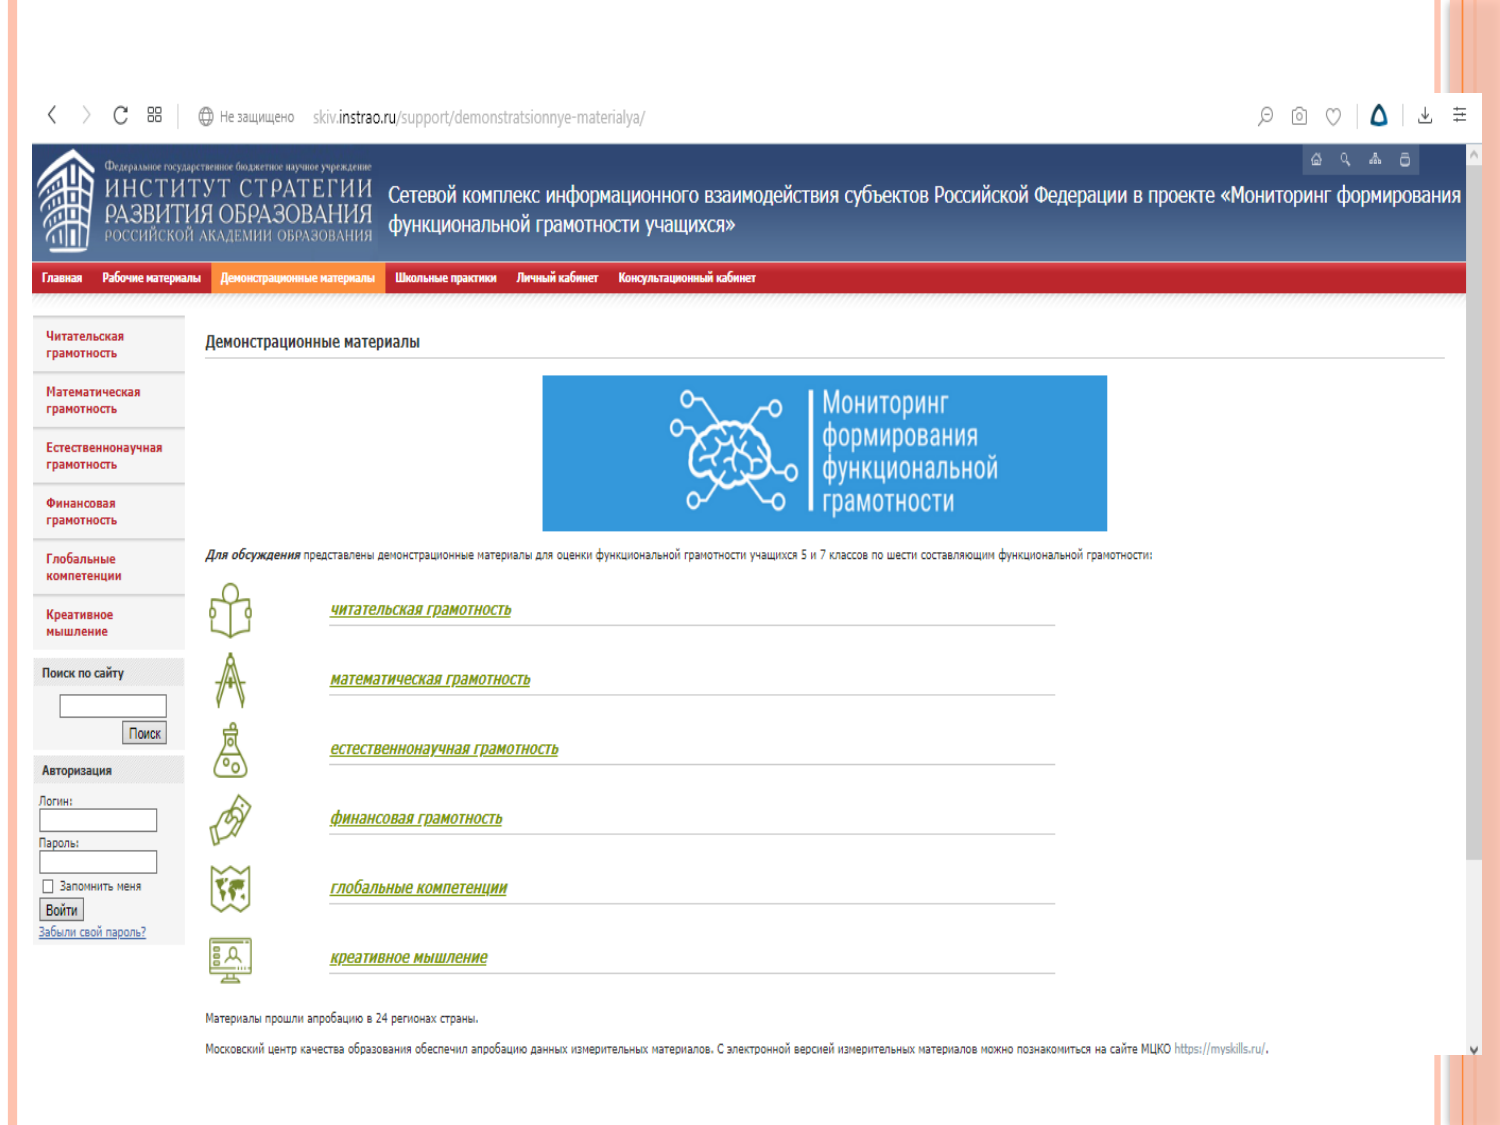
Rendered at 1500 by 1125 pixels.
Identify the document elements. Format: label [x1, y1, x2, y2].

picture [31, 93, 1483, 1056]
